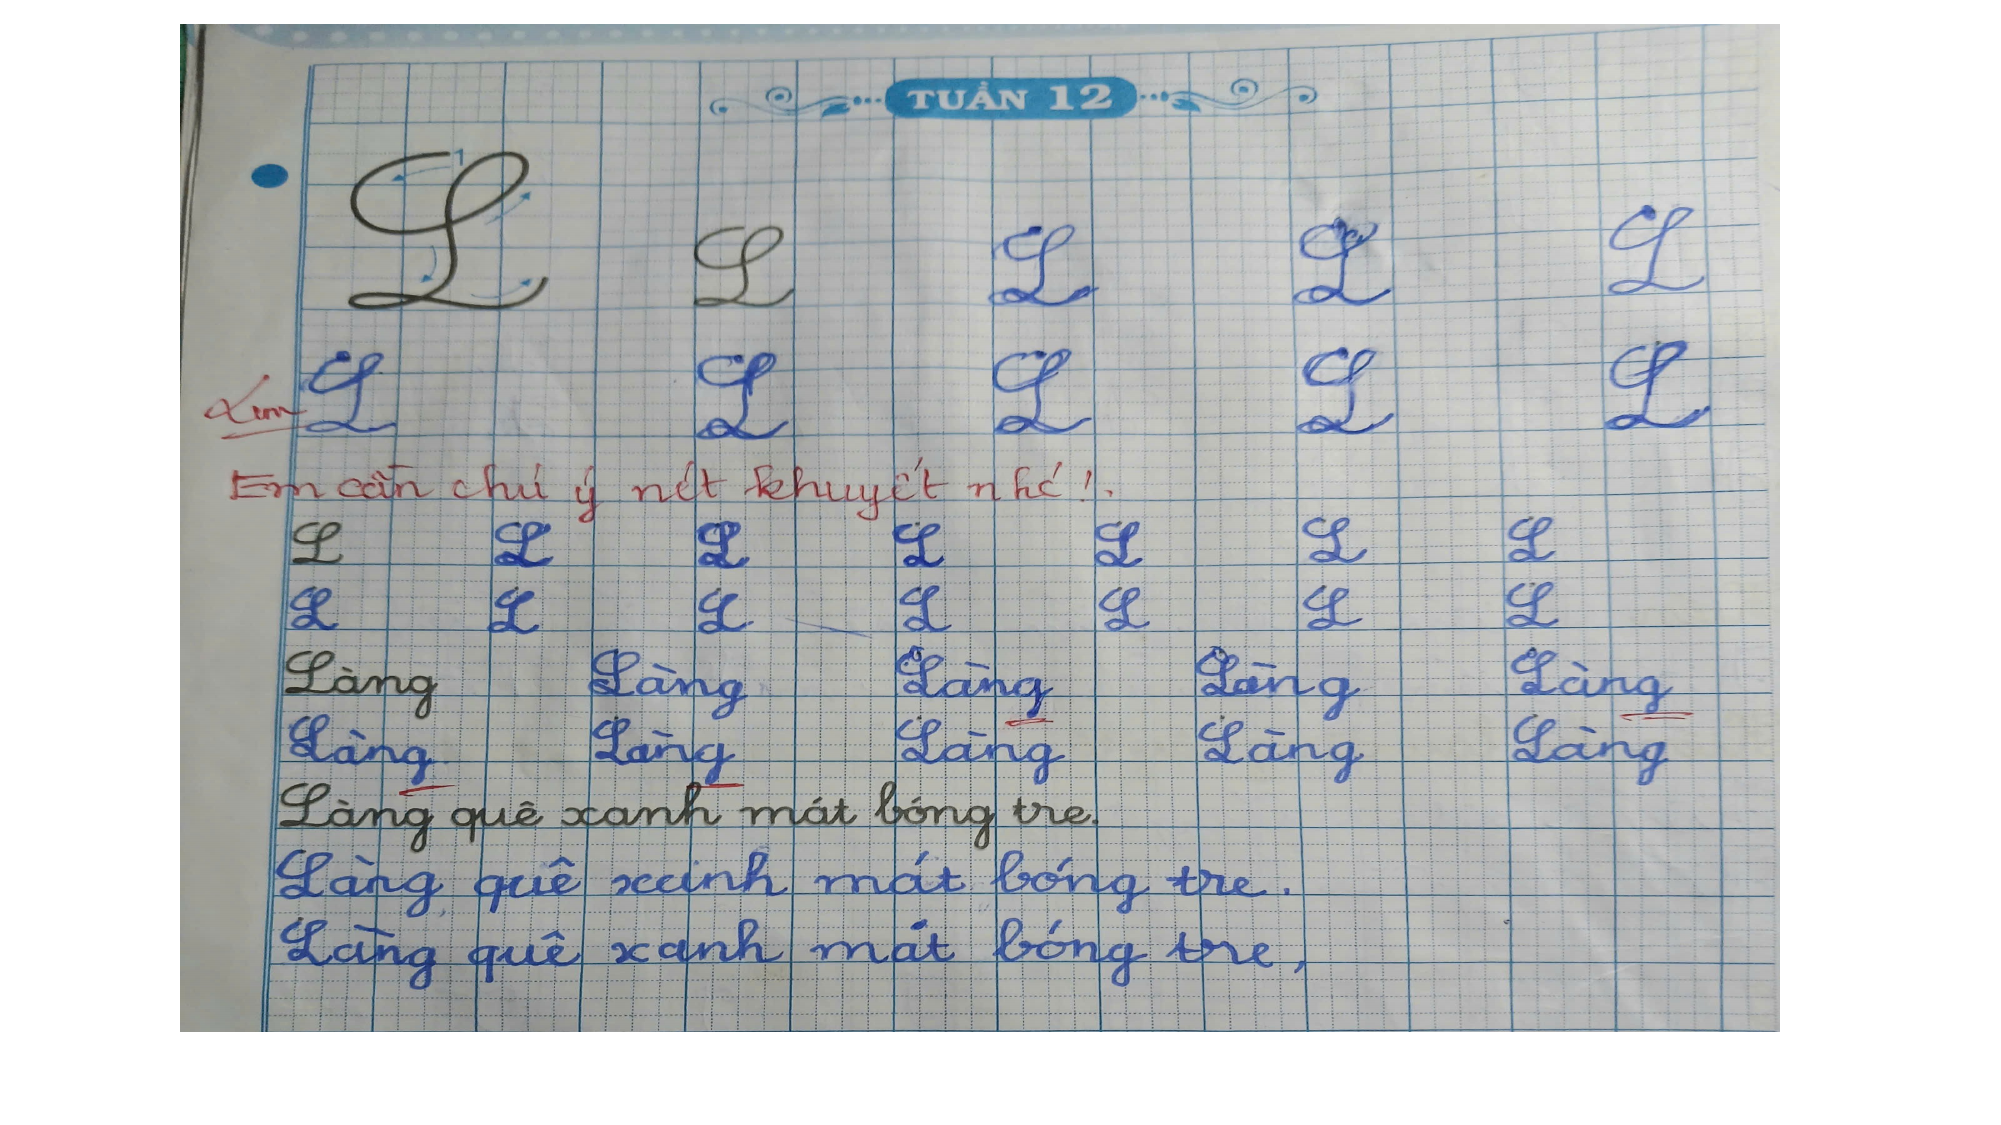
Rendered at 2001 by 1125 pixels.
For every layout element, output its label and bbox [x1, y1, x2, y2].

picture [180, 24, 1780, 1032]
